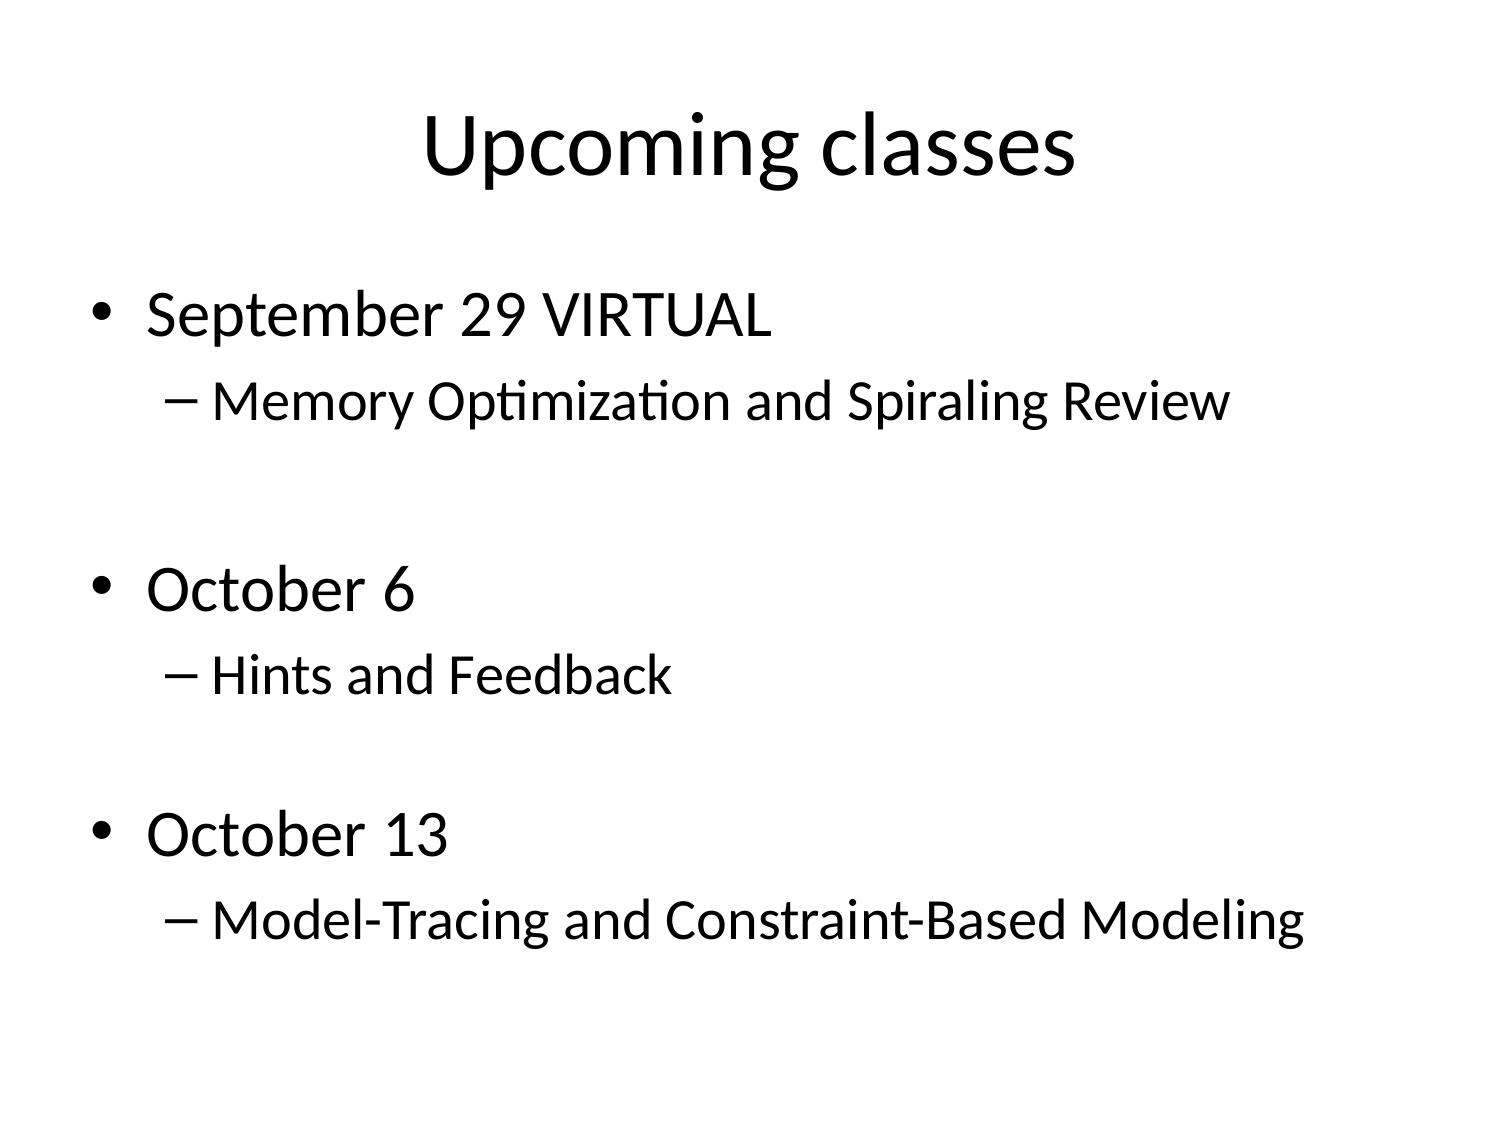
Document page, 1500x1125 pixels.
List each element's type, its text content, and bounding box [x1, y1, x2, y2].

list September 29 VIRTUAL Memory Optimization and Spiraling Review October 6 Hints and Feedback October 13 Model-Tracing and Constraint-Based Modeling [75, 262, 1425, 1005]
title Upcoming classes [75, 45, 1425, 233]
